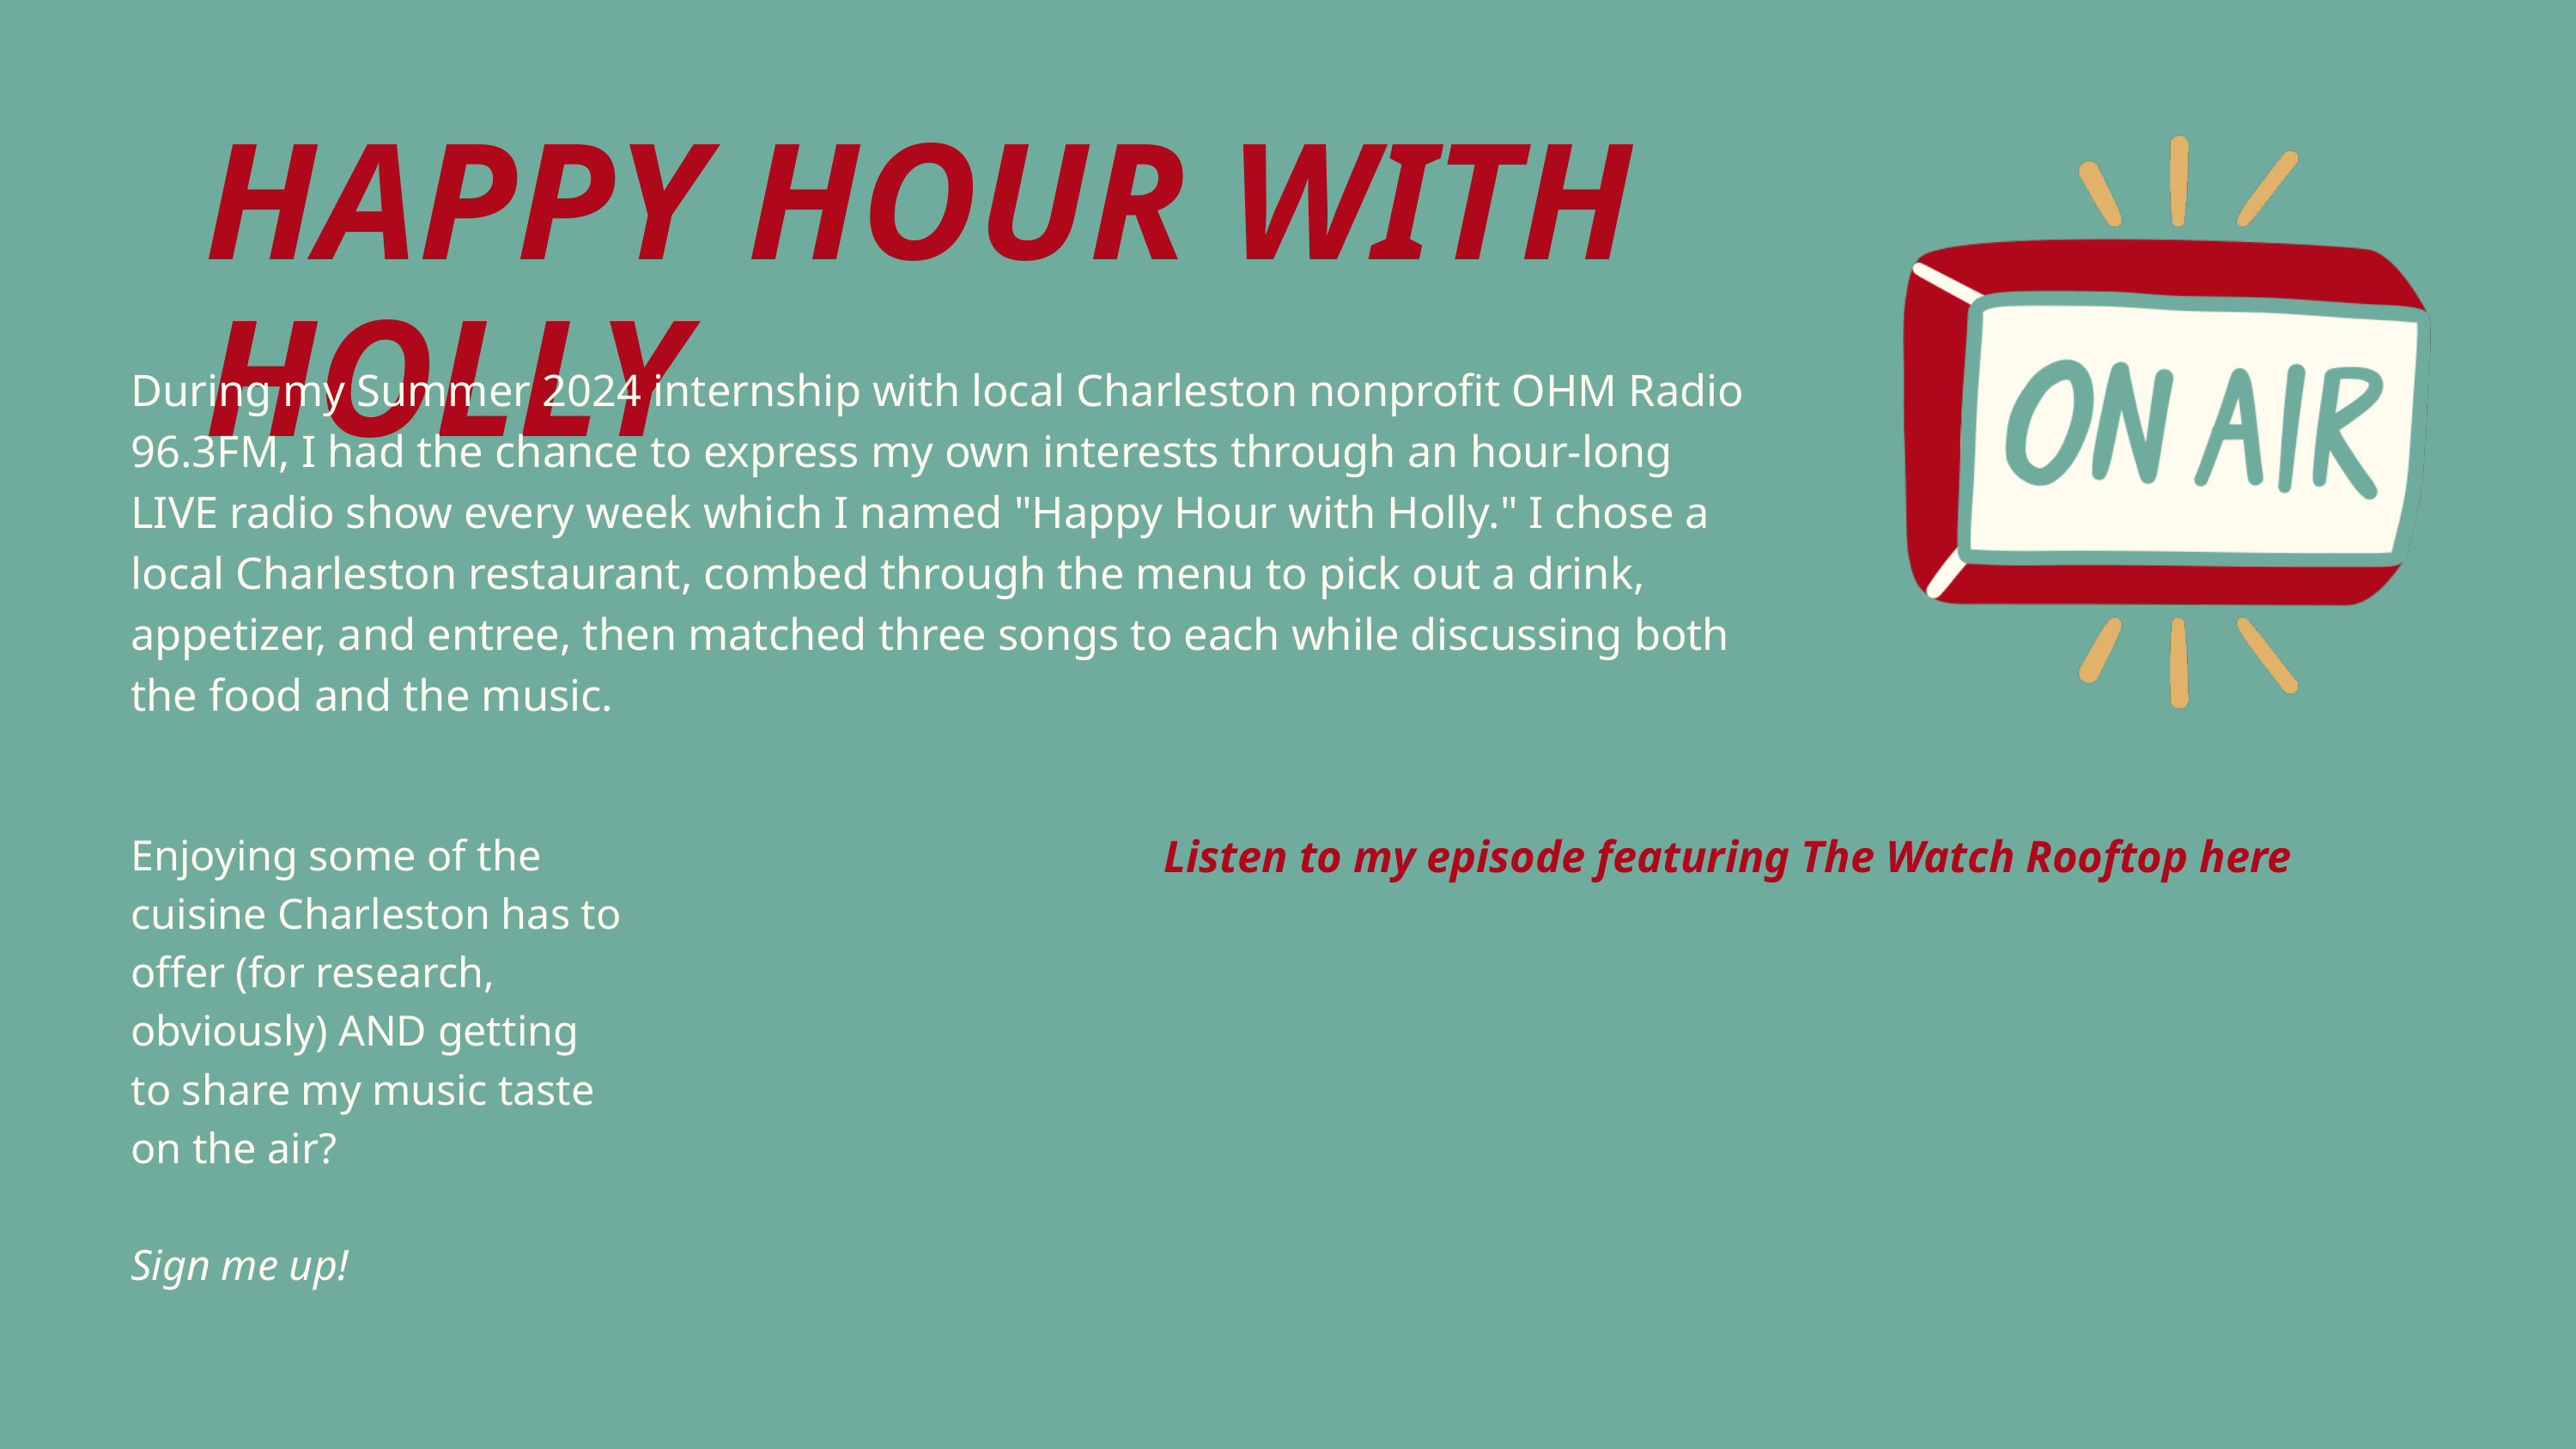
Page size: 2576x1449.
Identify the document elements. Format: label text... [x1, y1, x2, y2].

text_box Listen to my episode featuring The Watch Rooftop here [1163, 820, 2576, 882]
text_box During my Summer 2024 internship with local Charleston nonprofit OHM Radio 96.3FM, I had the chance to express my own interests through an hour-long LIVE radio show every week which I named "Happy Hour with Holly." I chose a local Charleston restaurant, combed through the menu to pick out a drink, appetizer, and entree, then matched three songs to each while discussing both the food and the music. [131, 354, 1752, 720]
text_box HAPPY HOUR WITH HOLLY [204, 114, 1678, 354]
text_box Enjoying some of the cuisine Charleston has to offer (for research, obviously) AND getting to share my music taste on the air? Sign me up! [131, 821, 623, 1288]
text_box [1902, 132, 2432, 712]
